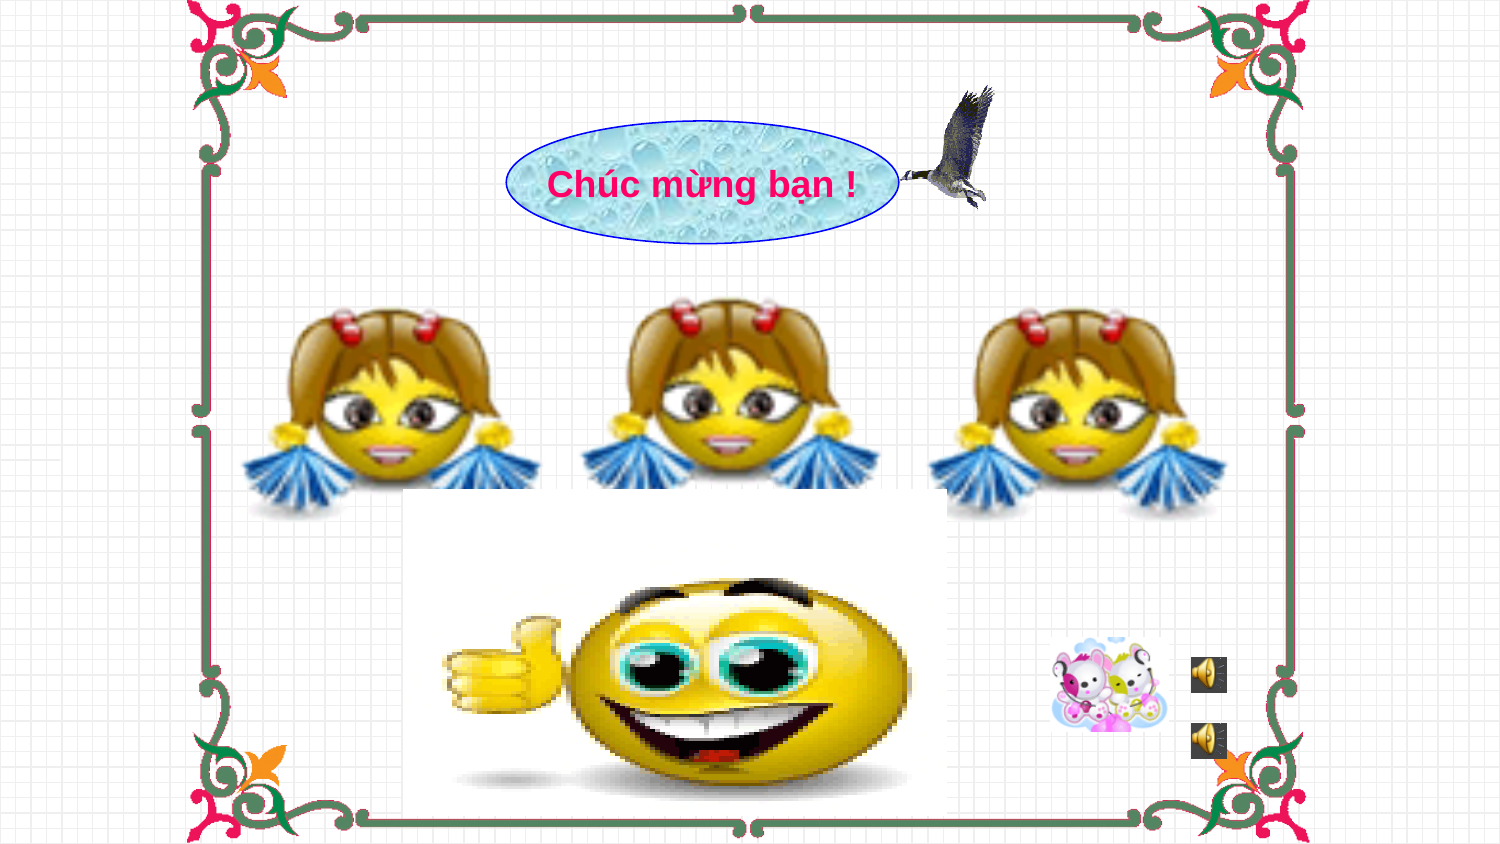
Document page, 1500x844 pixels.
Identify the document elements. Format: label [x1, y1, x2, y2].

picture [187, 0, 1313, 844]
text_box [506, 74, 1013, 244]
